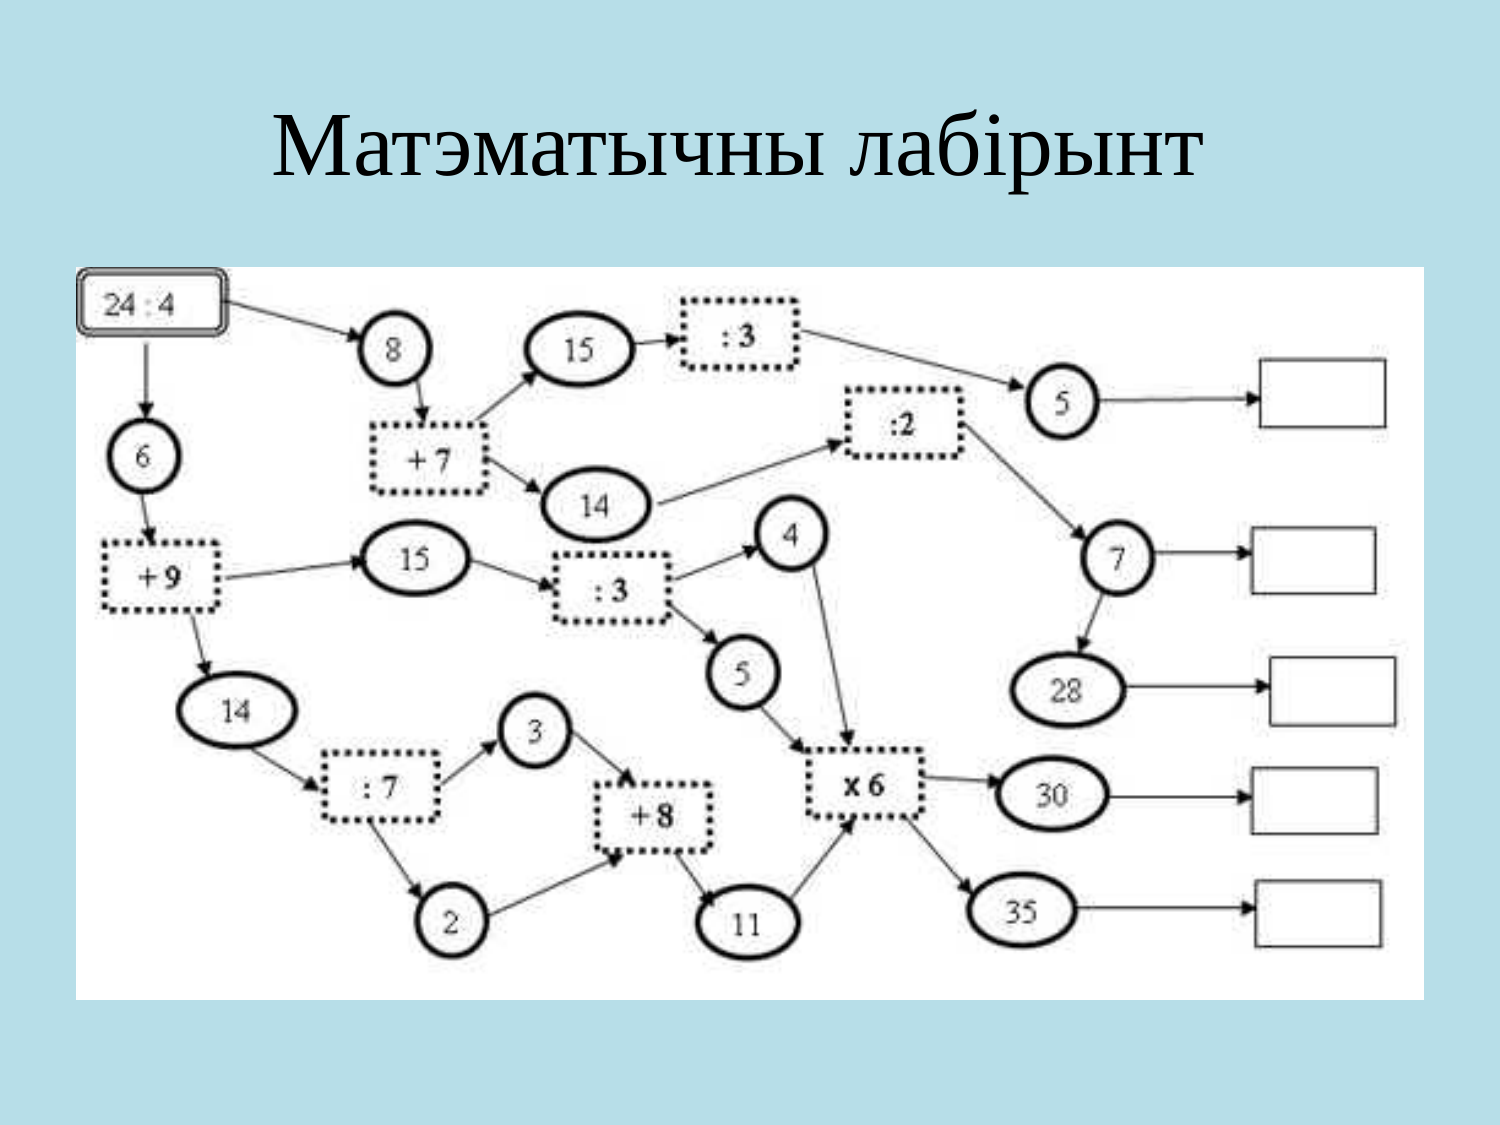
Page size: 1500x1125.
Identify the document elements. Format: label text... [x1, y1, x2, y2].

picture [76, 266, 1424, 1000]
title Матэматычны лабірынт [75, 45, 1425, 233]
